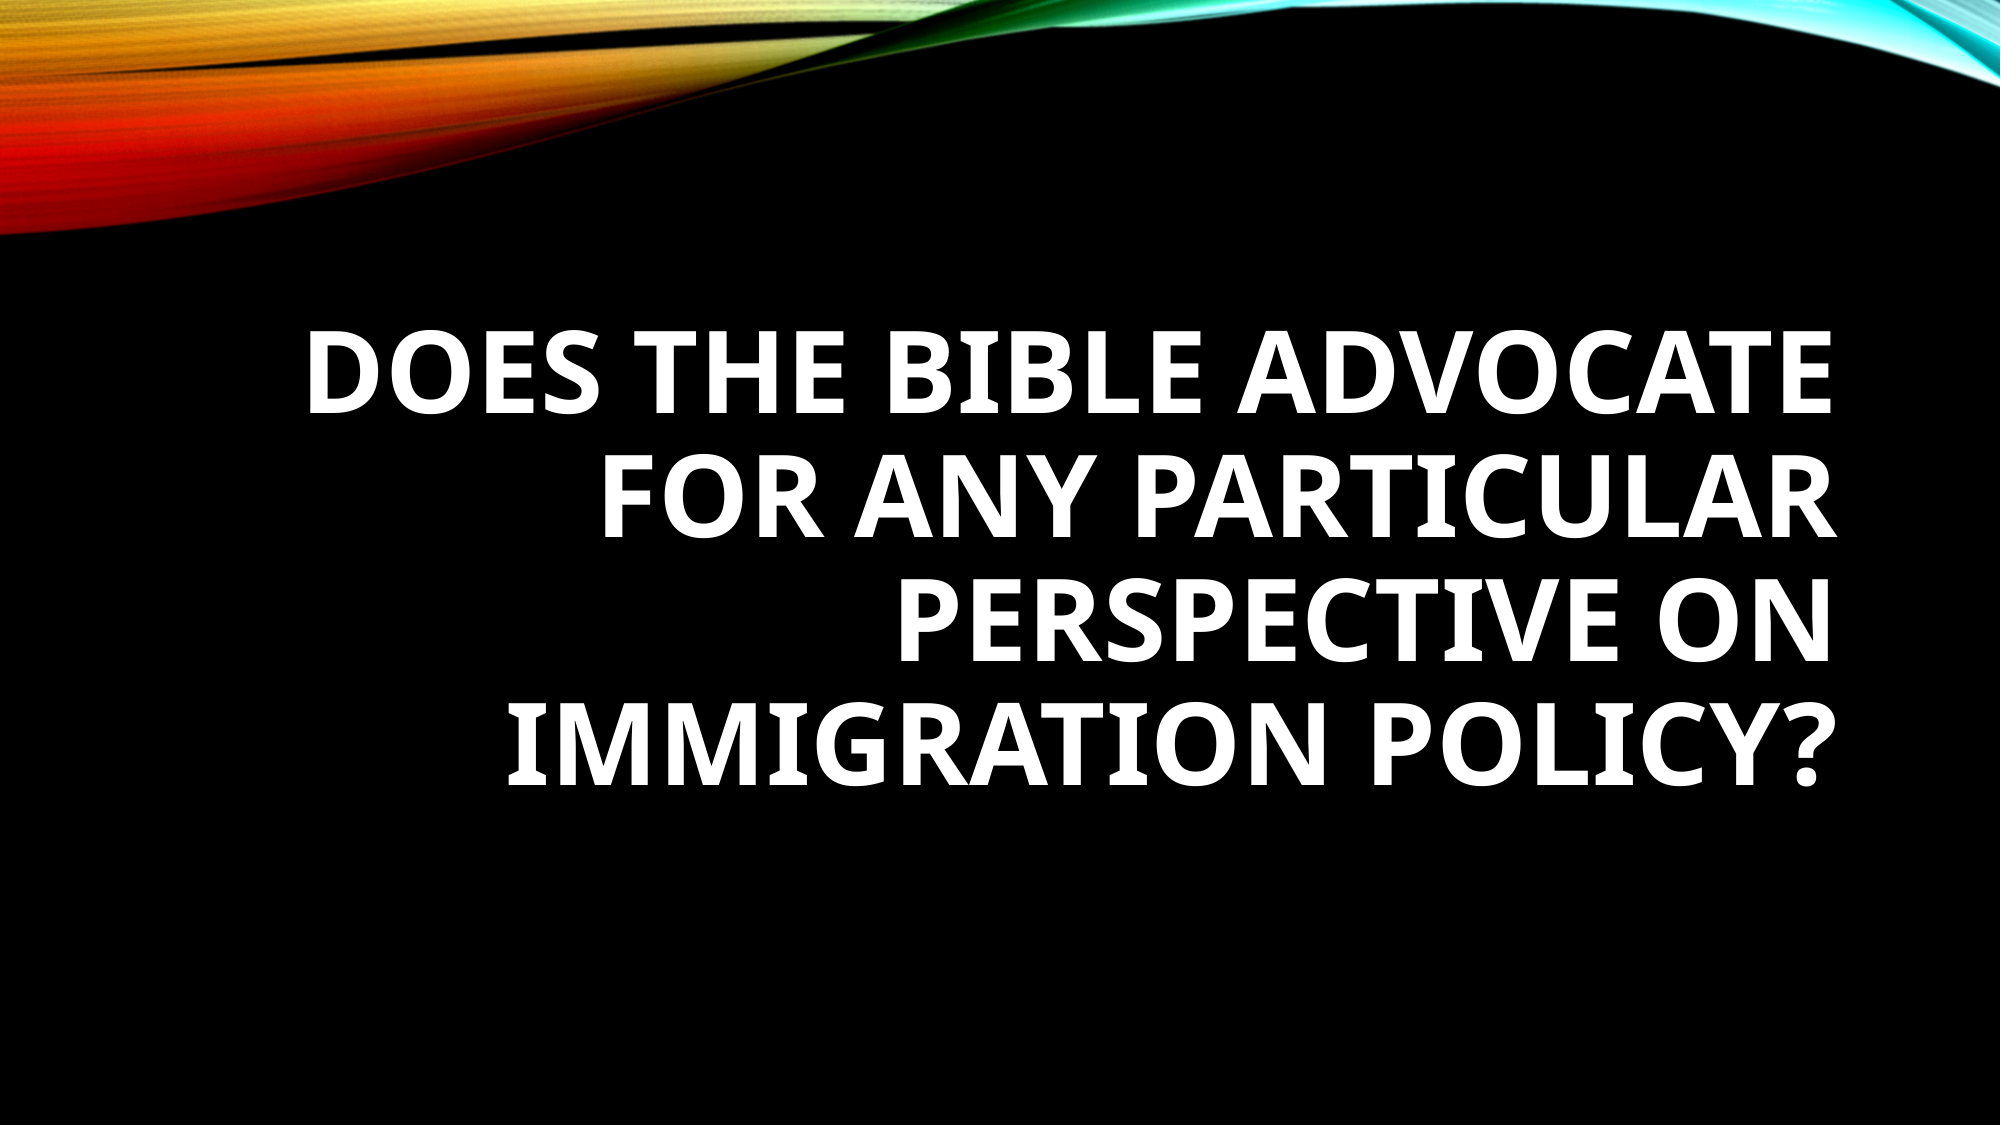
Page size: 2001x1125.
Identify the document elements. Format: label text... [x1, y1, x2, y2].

title DOES THE BIBLE ADVOCATE FOR ANY PARTICULAR PERSPECTIVE ON IMMIGRATION POLICY? [207, 391, 1854, 734]
picture [0, 0, 2000, 237]
